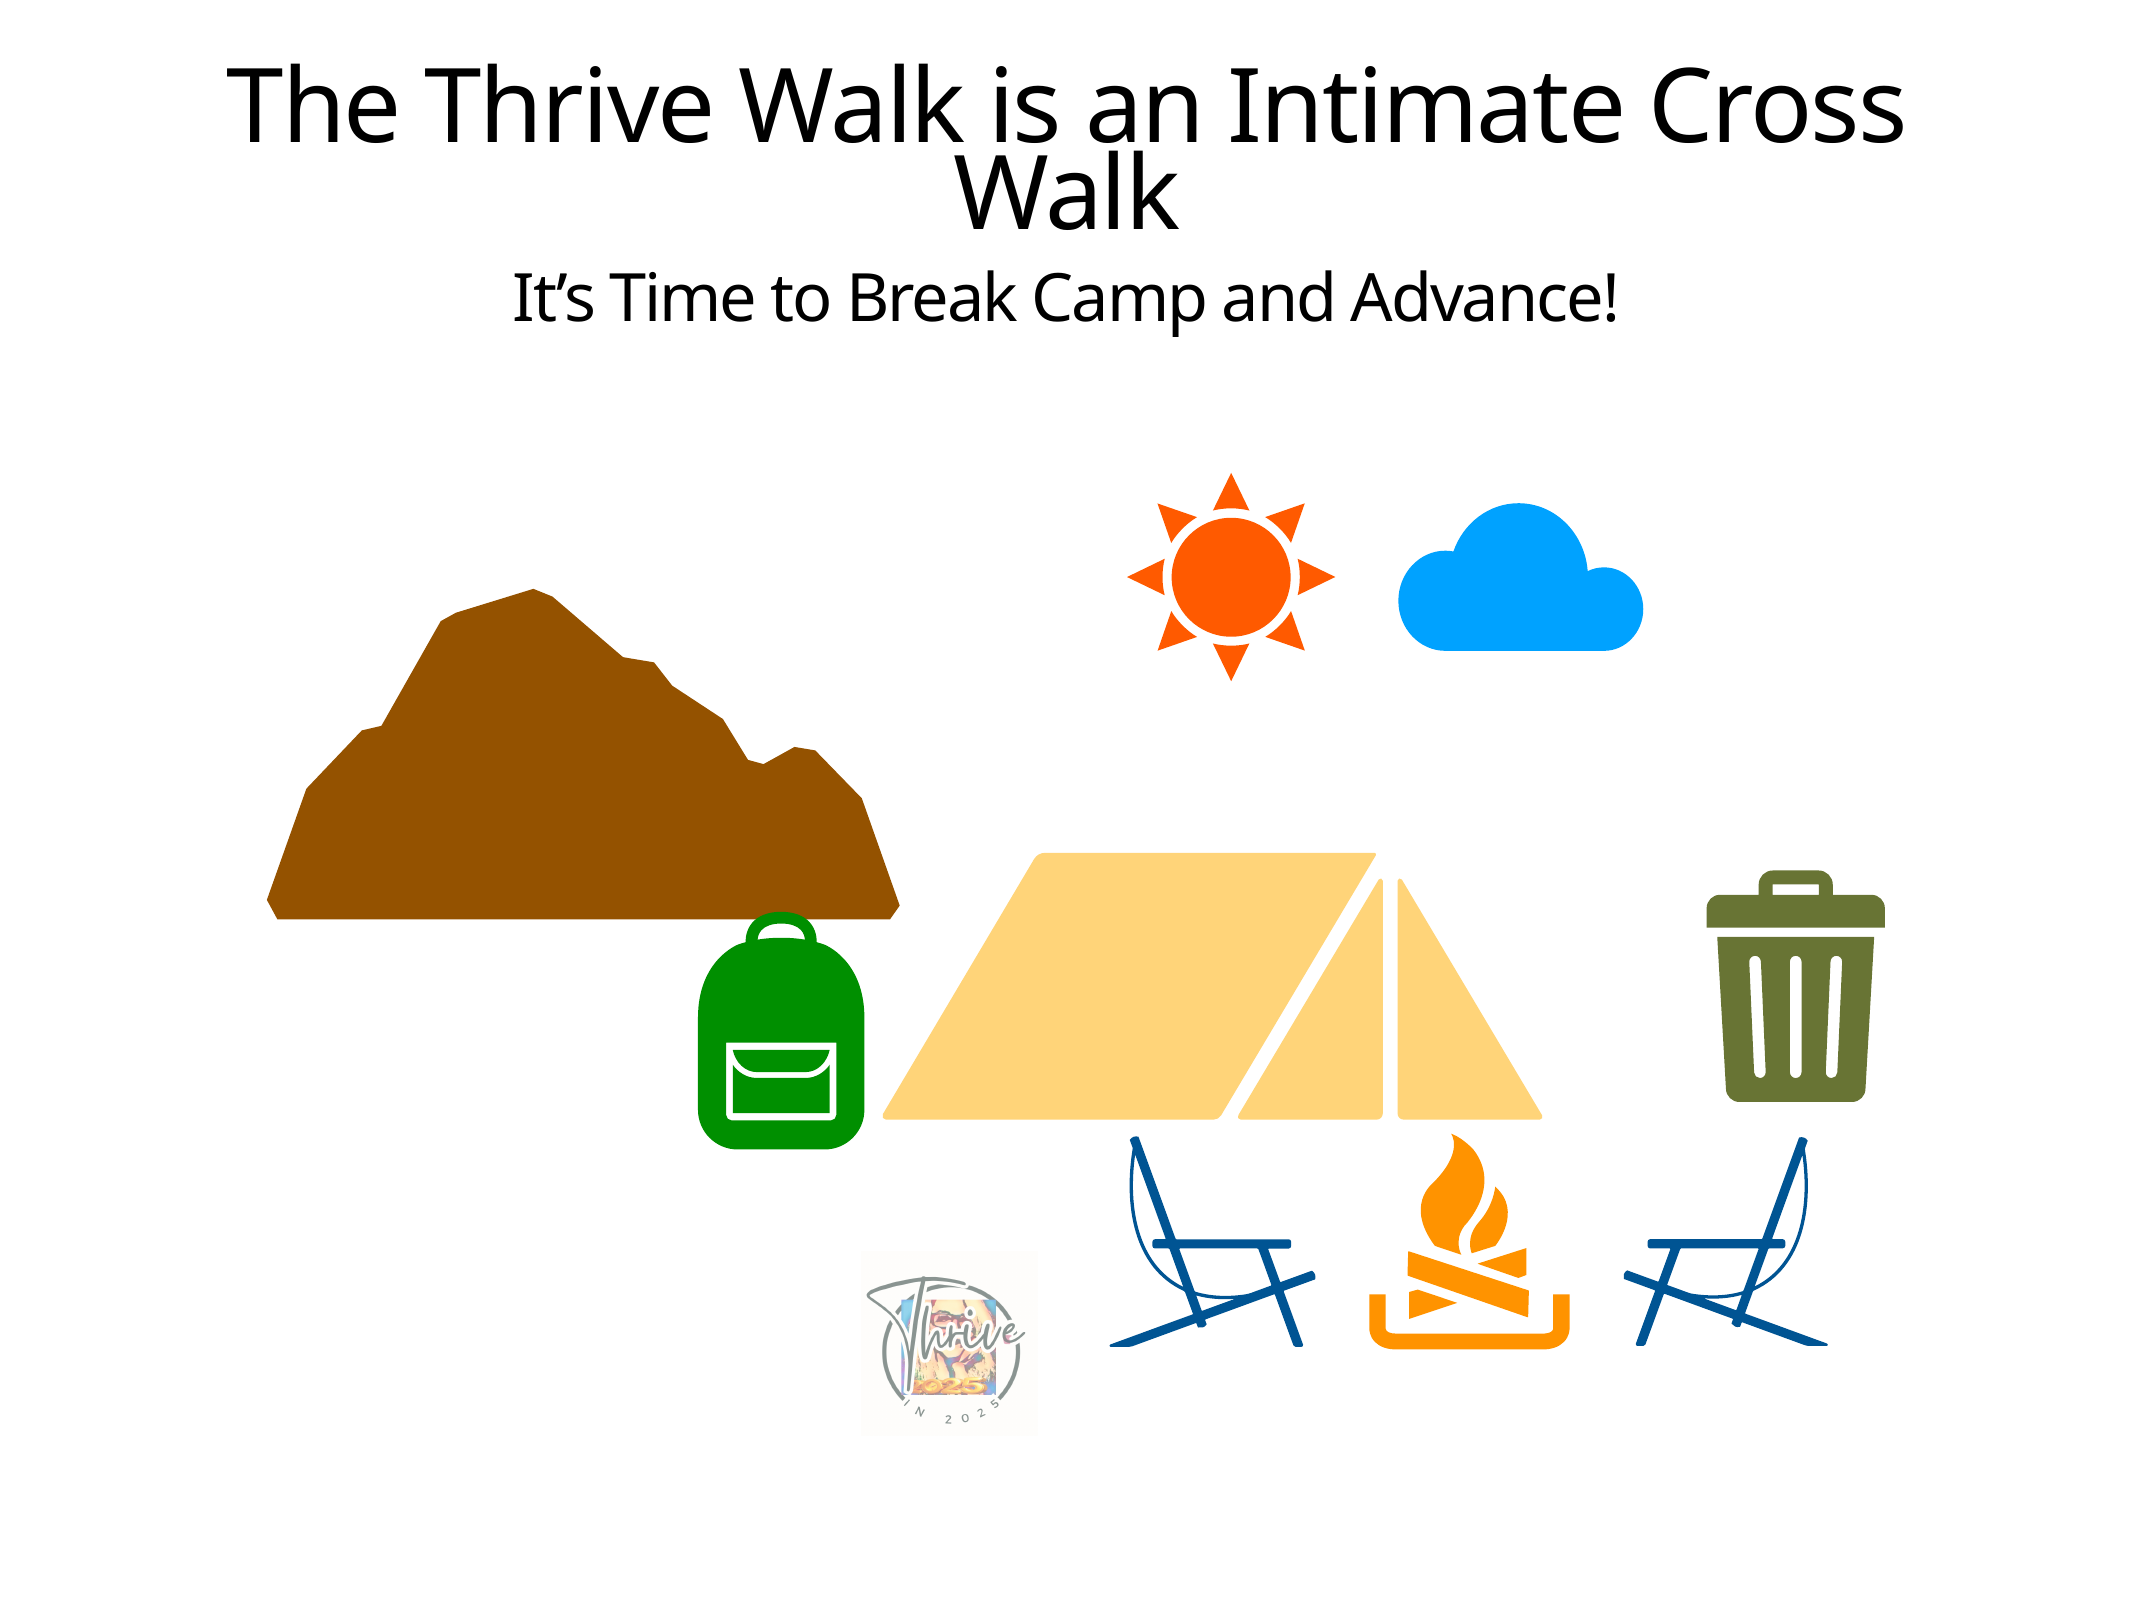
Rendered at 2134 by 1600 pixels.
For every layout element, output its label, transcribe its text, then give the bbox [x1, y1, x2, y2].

text_box [1477, 1248, 1527, 1278]
text_box [1212, 472, 1250, 511]
text_box [1238, 878, 1383, 1120]
text_box [1409, 1289, 1458, 1319]
text_box [1265, 503, 1305, 543]
text_box [1407, 1251, 1529, 1318]
text_box [1127, 558, 1165, 596]
text_box [1157, 503, 1198, 543]
text_box [1706, 870, 1885, 928]
picture [861, 1251, 1038, 1436]
text_box [1470, 1186, 1508, 1254]
text_box [882, 852, 1376, 1120]
text_box [1397, 878, 1543, 1120]
text_box [1717, 936, 1875, 1102]
text_box [1369, 1294, 1570, 1350]
text_box [697, 911, 865, 1150]
text_box [1157, 611, 1198, 651]
text_box [1297, 558, 1336, 596]
title The Thrive Walk is an Intimate Cross Walk [116, 64, 2018, 246]
list It’s Time to Break Camp and Advance! [116, 246, 2018, 351]
text_box [1623, 1137, 1828, 1346]
text_box [1109, 1136, 1316, 1347]
text_box [1212, 643, 1250, 682]
text_box [266, 588, 900, 920]
text_box [1265, 611, 1305, 651]
text_box [1171, 517, 1291, 637]
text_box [1398, 502, 1644, 652]
text_box [1420, 1133, 1485, 1255]
